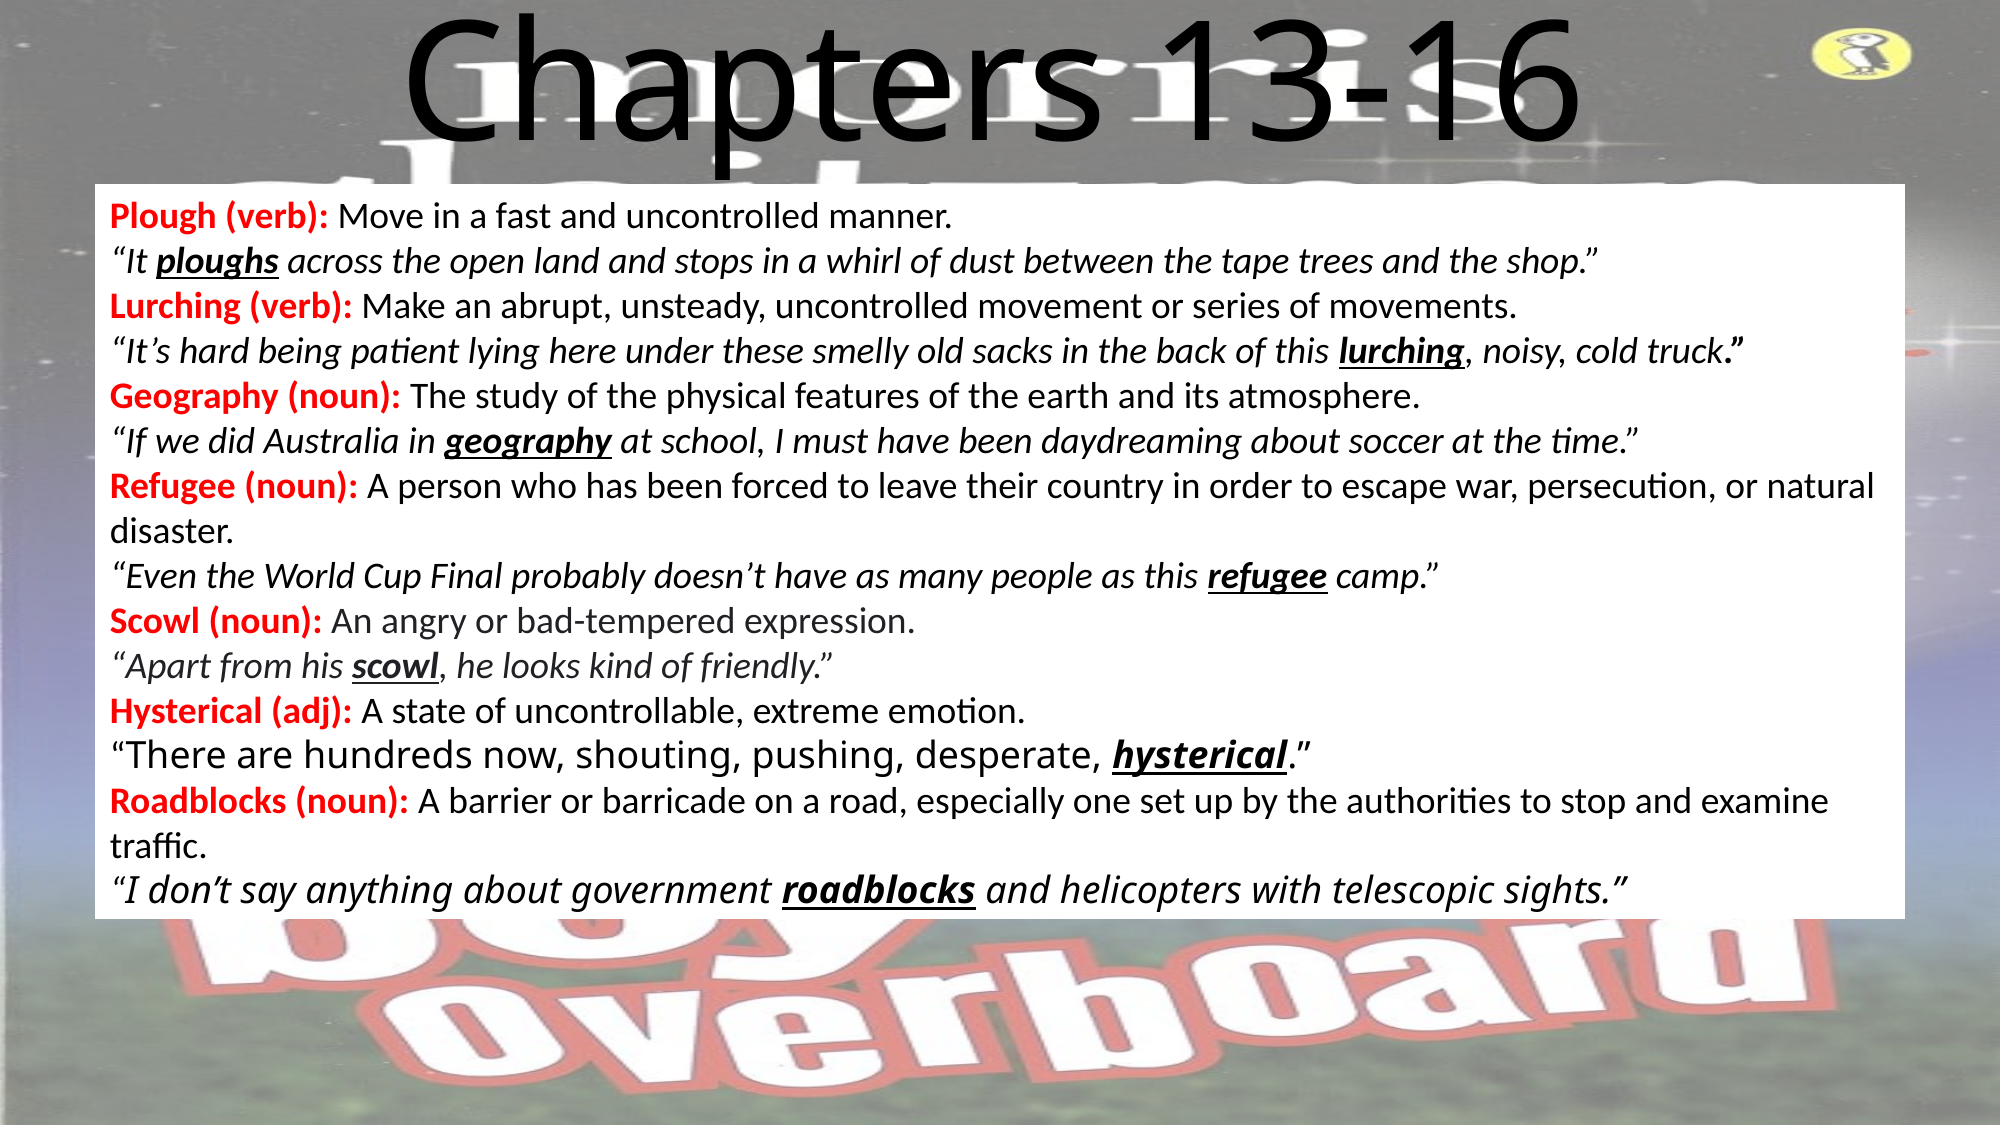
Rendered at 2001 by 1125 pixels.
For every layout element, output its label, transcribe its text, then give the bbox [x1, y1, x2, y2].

text_box Plough (verb): Move in a fast and uncontrolled manner. “It ploughs across the open land and stops in a whirl of dust between the tape trees and the shop.” Lurching (verb): Make an abrupt, unsteady, uncontrolled movement or series of movements. “It’s hard being patient lying here under these smelly old sacks in the back of this lurching, noisy, cold truck.” Geography (noun): The study of the physical features of the earth and its atmosphere. “If we did Australia in geography at school, I must have been daydreaming about soccer at the time.” Refugee (noun): A person who has been forced to leave their country in order to escape war, persecution, or natural disaster. “Even the World Cup Final probably doesn’t have as many people as this refugee camp.” Scowl (noun): An angry or bad-tempered expression. “Apart from his scowl, he looks kind of friendly.” Hysterical (adj): A state of uncontrollable, extreme emotion. “There are hundreds now, shouting, pushing, desperate, hysterical.” Roadblocks (noun): A barrier or barricade on a road, especially one set up by the authorities to stop and examine traffic. “I don’t say anything about government roadblocks and helicopters with telescopic sights.” [95, 184, 1905, 919]
title Key Vocabulary Chapters 13-16 [125, 24, 1862, 184]
